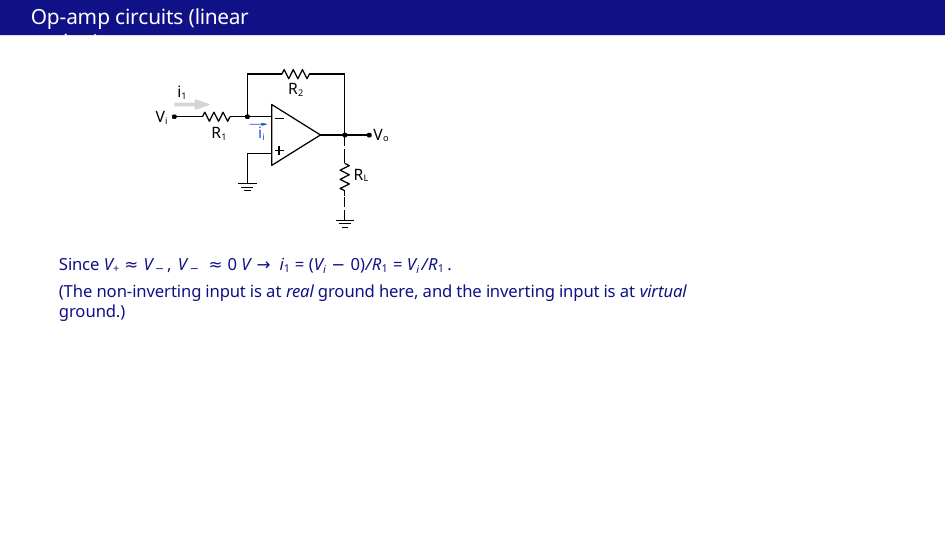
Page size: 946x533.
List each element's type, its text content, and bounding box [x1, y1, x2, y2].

text_box Vi [149, 104, 166, 127]
text_box Vo [376, 121, 396, 144]
text_box [0, 0, 945, 36]
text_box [174, 99, 211, 110]
title Op-amp circuits (linear region) [28, 2, 301, 93]
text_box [171, 68, 372, 229]
text_box Since V+ ≈ V−, V− ≈ 0 V → i1 = (Vi − 0)/R1 = Vi /R1 . (The non-inverting input is at real ground here, and the inverting input is at virtual ground.) [52, 244, 750, 321]
